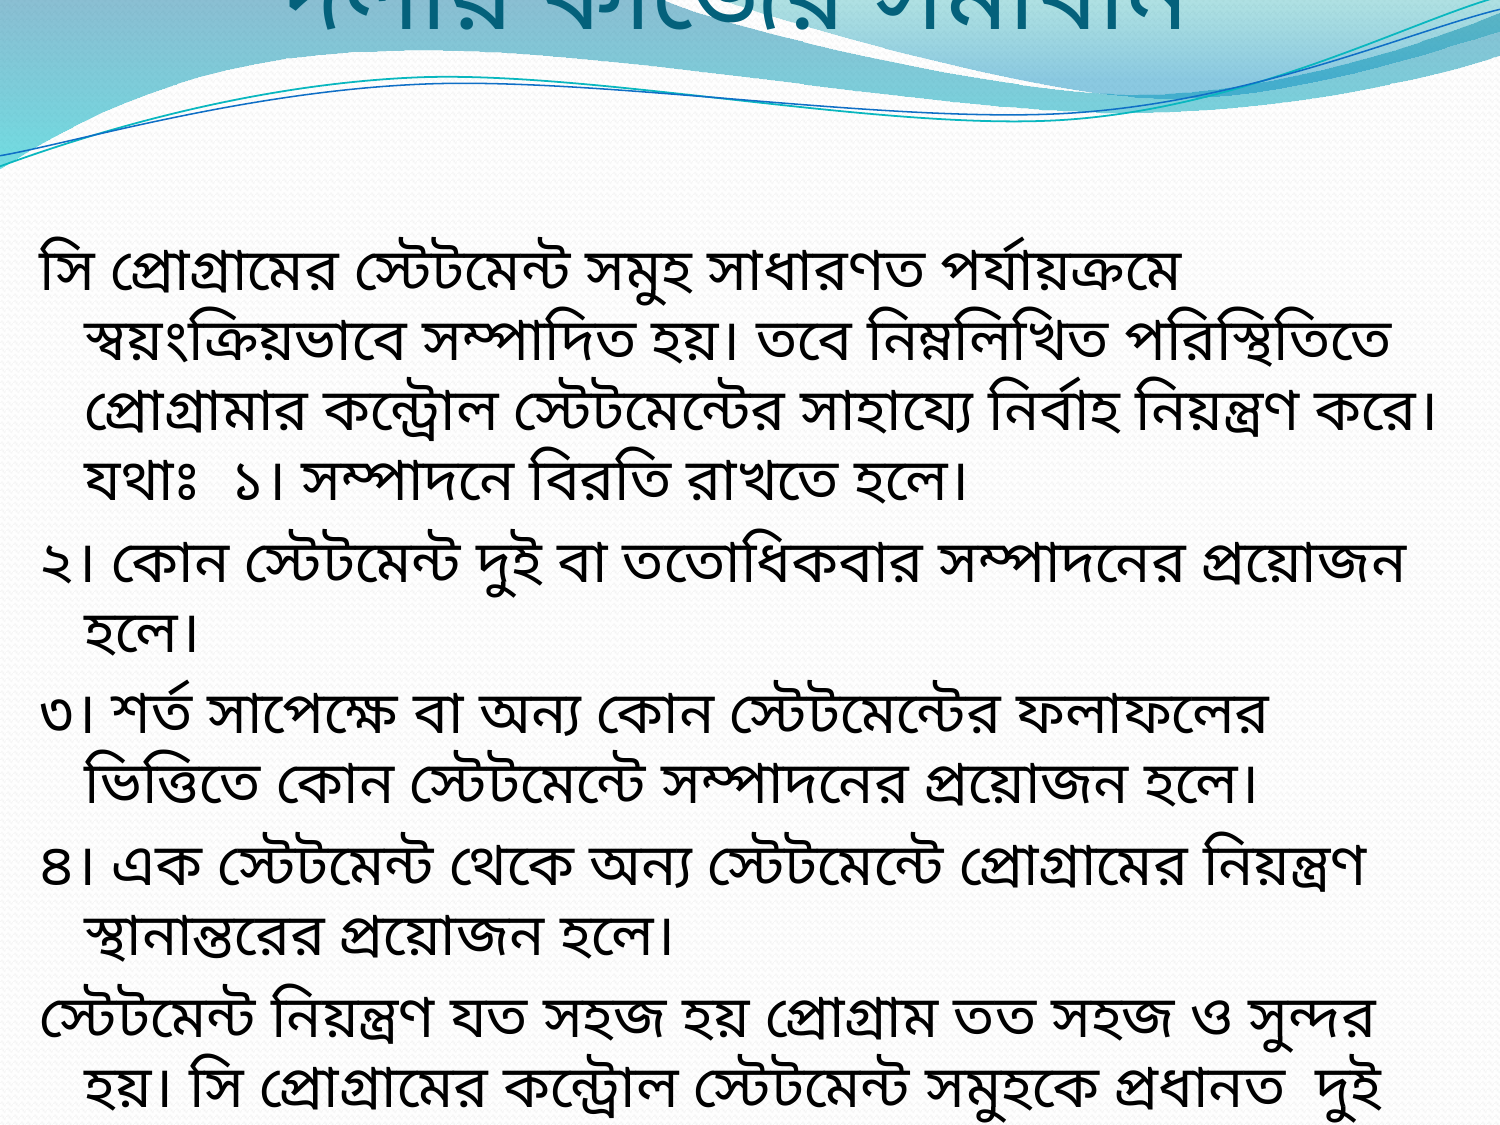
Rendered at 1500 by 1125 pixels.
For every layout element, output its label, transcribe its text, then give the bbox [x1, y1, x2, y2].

list সি প্রোগ্রামের স্টেটমেন্ট সমুহ সাধারণত পর্যায়ক্রমে স্বয়ংক্রিয়ভাবে সম্পাদিত হয়। তবে নিম্নলিখিত পরিস্থিতিতে প্রোগ্রামার কন্ট্রোল স্টেটমেন্টের সাহায্যে নির্বাহ নিয়ন্ত্রণ করে। যথাঃ ১। সম্পাদনে বিরতি রাখতে হলে। ২। কোন স্টেটমেন্ট দুই বা ততোধিকবার সম্পাদনের প্রয়োজন হলে। ৩। শর্ত সাপেক্ষে বা অন্য কোন স্টেটমেন্টের ফলাফলের ভিত্তিতে কোন স্টেটমেন্টে সম্পাদনের প্রয়োজন হলে। ৪। এক স্টেটমেন্ট থেকে অন্য স্টেটমেন্টে প্রোগ্রামের নিয়ন্ত্রণ স্থানান্তরের প্রয়োজন হলে। স্টেটমেন্ট নিয়ন্ত্রণ যত সহজ হয় প্রোগ্রাম তত সহজ ও সুন্দর হয়। সি প্রোগ্রামের কন্ট্রোল স্টেটমেন্ট সমুহকে প্রধানত দুই ভাগে ভাগ করা যায়। যেমনঃ ১। কন্ডিশনাল কন্ট্রোল স্টেটমেন্ট ২। লুপ কন্ট্রোল স্টেটমেন্ট [24, 224, 1475, 1088]
title দলীয় কাজের সমাধান [275, 24, 1250, 175]
